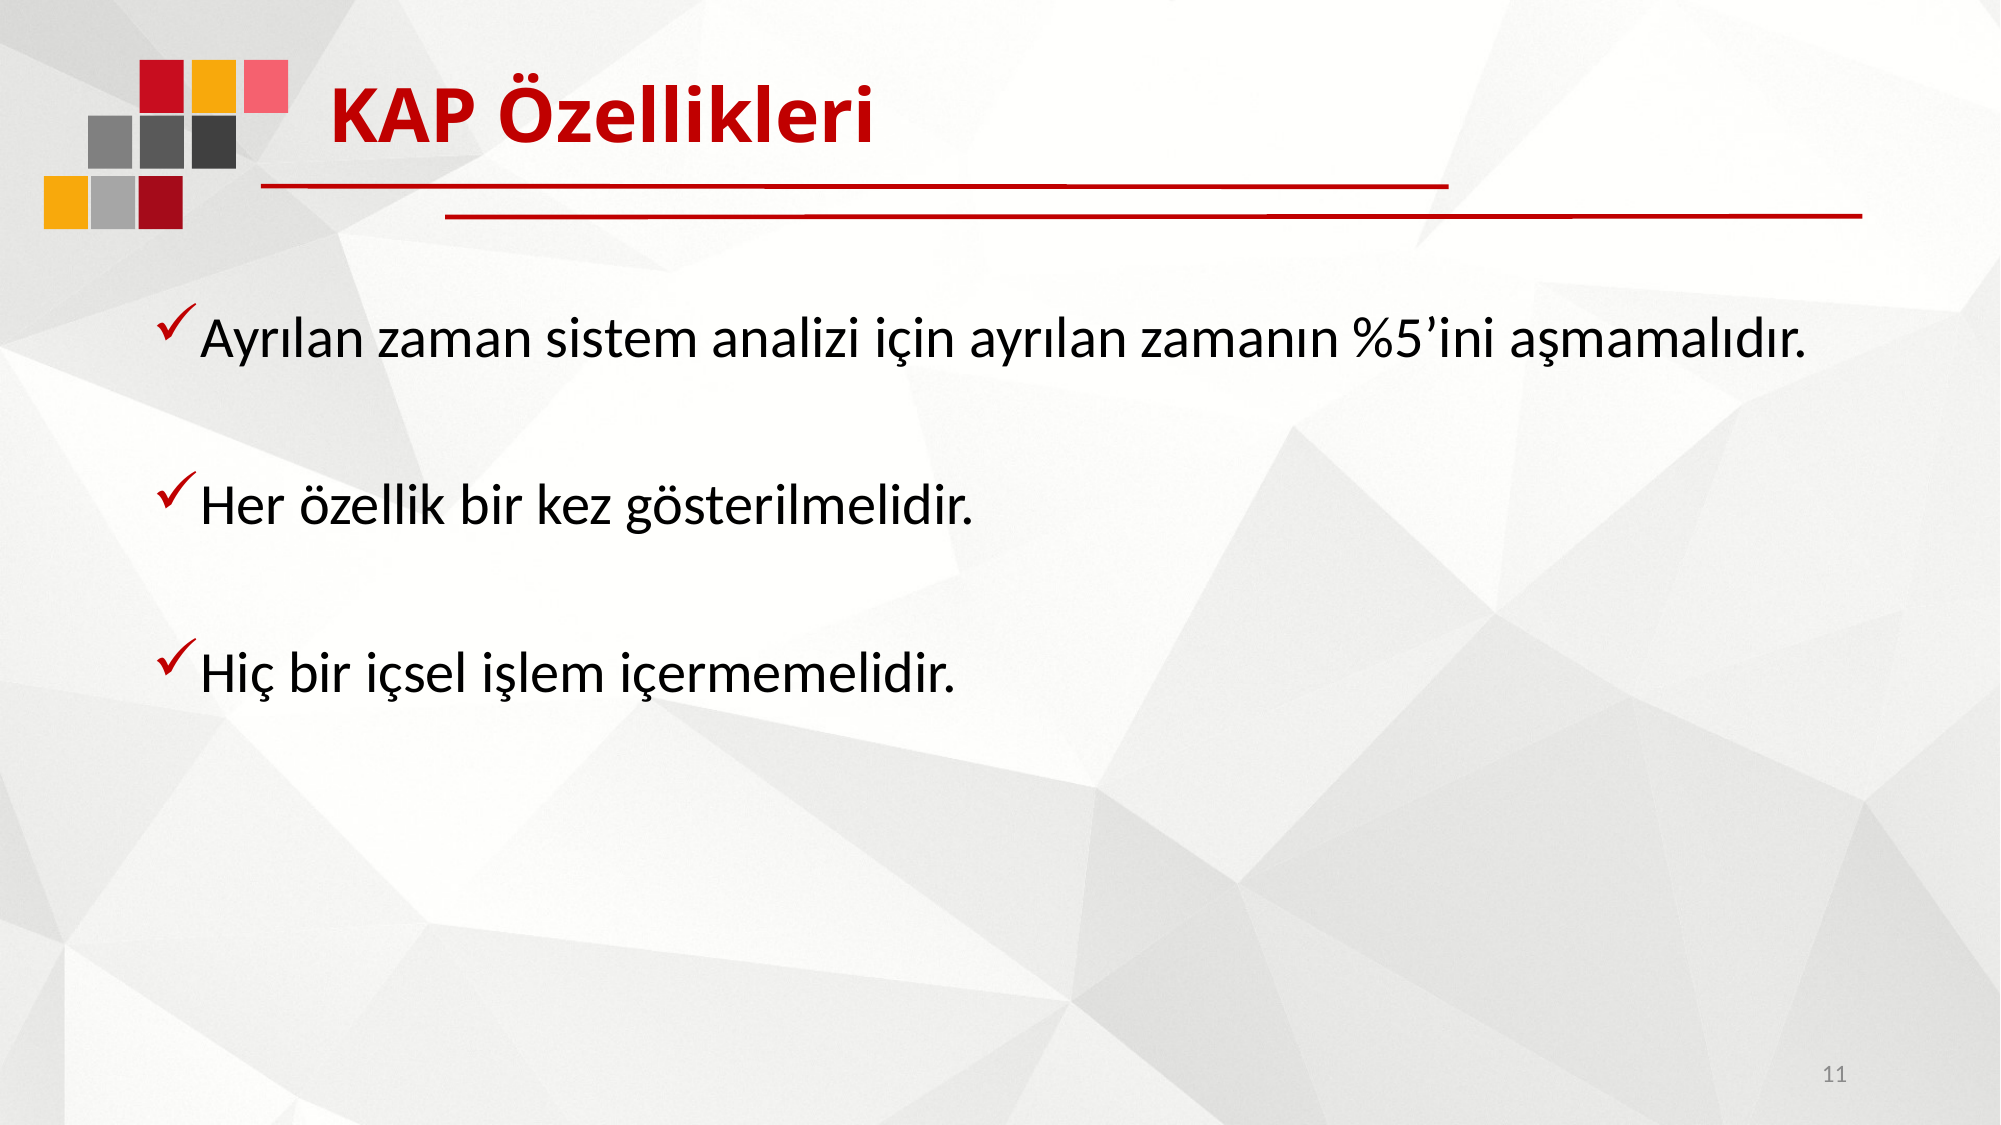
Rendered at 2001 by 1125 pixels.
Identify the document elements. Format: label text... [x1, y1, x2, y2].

list Ayrılan zaman sistem analizi için ayrılan zamanın %5’ini aşmamalıdır. Her özellik bir kez gösterilmelidir. Hiç bir içsel işlem içermemelidir. [137, 299, 1863, 1014]
slide_number 11 [1412, 1042, 1863, 1103]
picture [0, 0, 2001, 1125]
title KAP Özellikleri [313, 59, 1863, 177]
